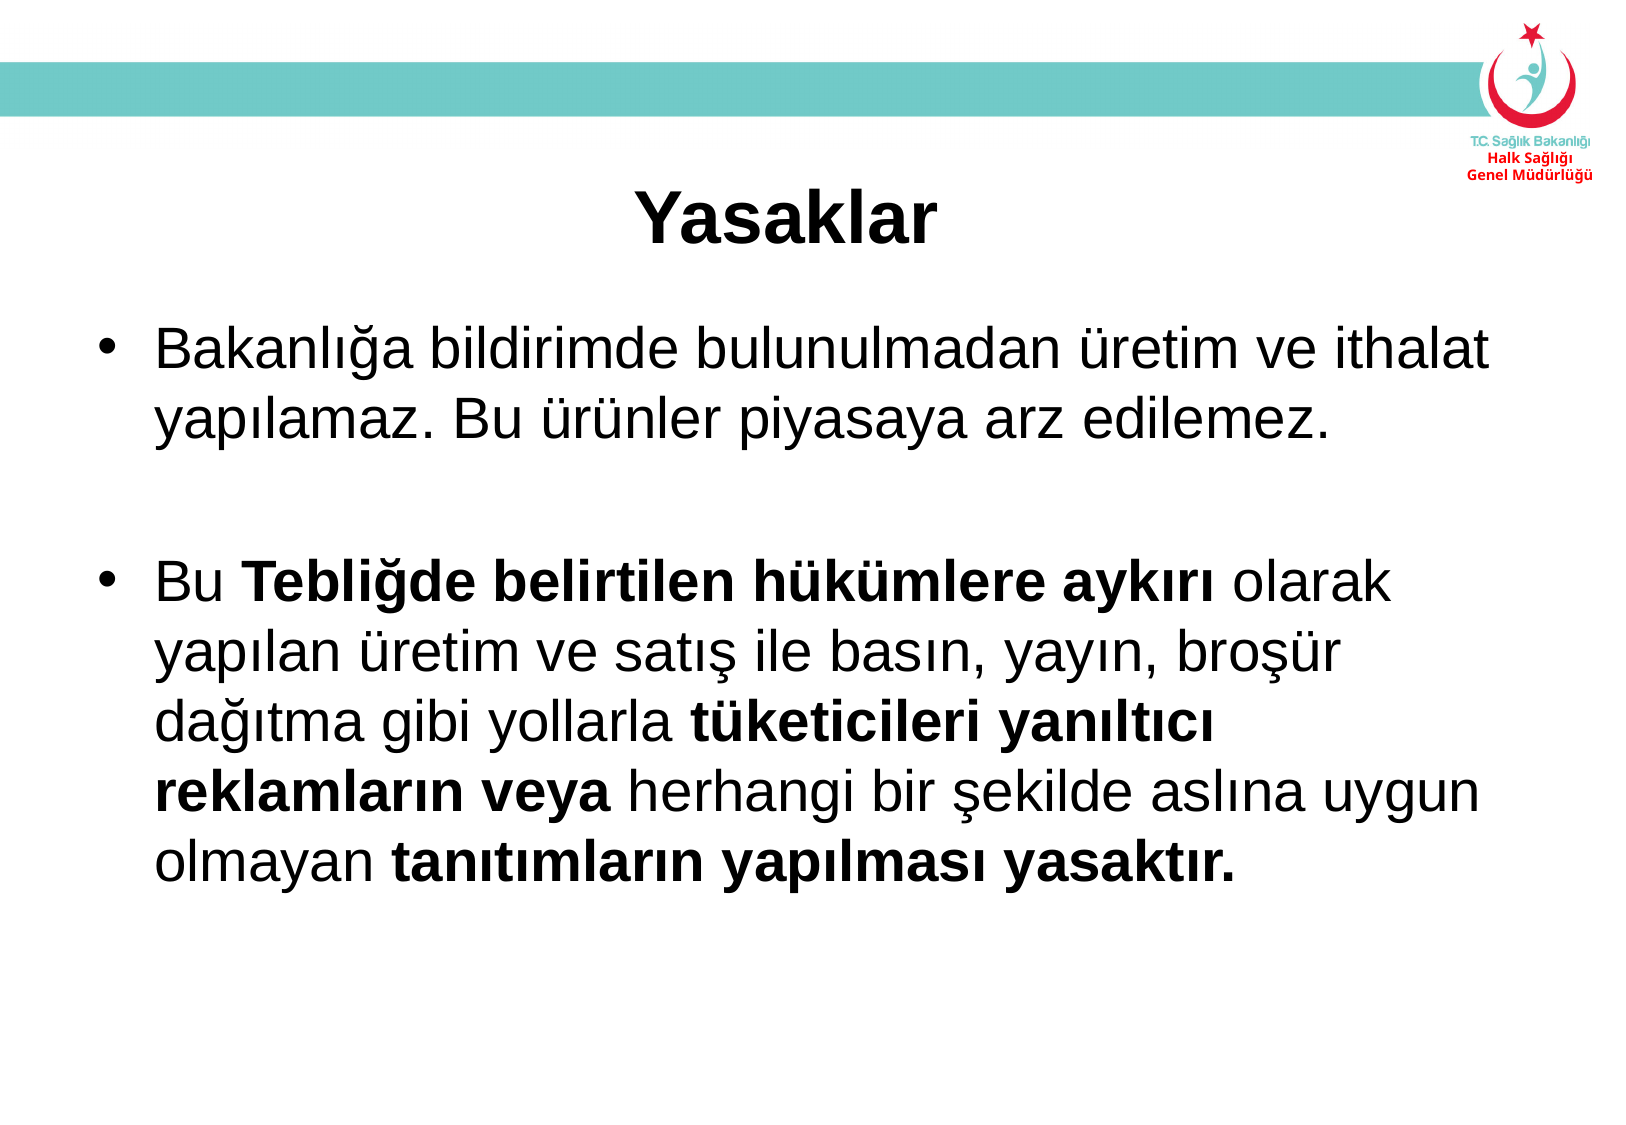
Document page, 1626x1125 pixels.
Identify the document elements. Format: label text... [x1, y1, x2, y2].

text_box Yasaklar [185, 160, 1387, 244]
picture [0, 23, 1590, 149]
text_box Bakanlığa bildirimde bulunulmadan üretim ve ithalat yapılamaz. Bu ürünler piyasaya arz edilemez. Bu Tebliğde belirtilen hükümlere aykırı olarak yapılan üretim ve satış ile basın, yayın, broşür dağıtma gibi yollarla tüketicileri yanıltıcı reklamların veya herhangi bir şekilde aslına uygun olmayan tanıtımların yapılması yasaktır. [83, 302, 1544, 1005]
